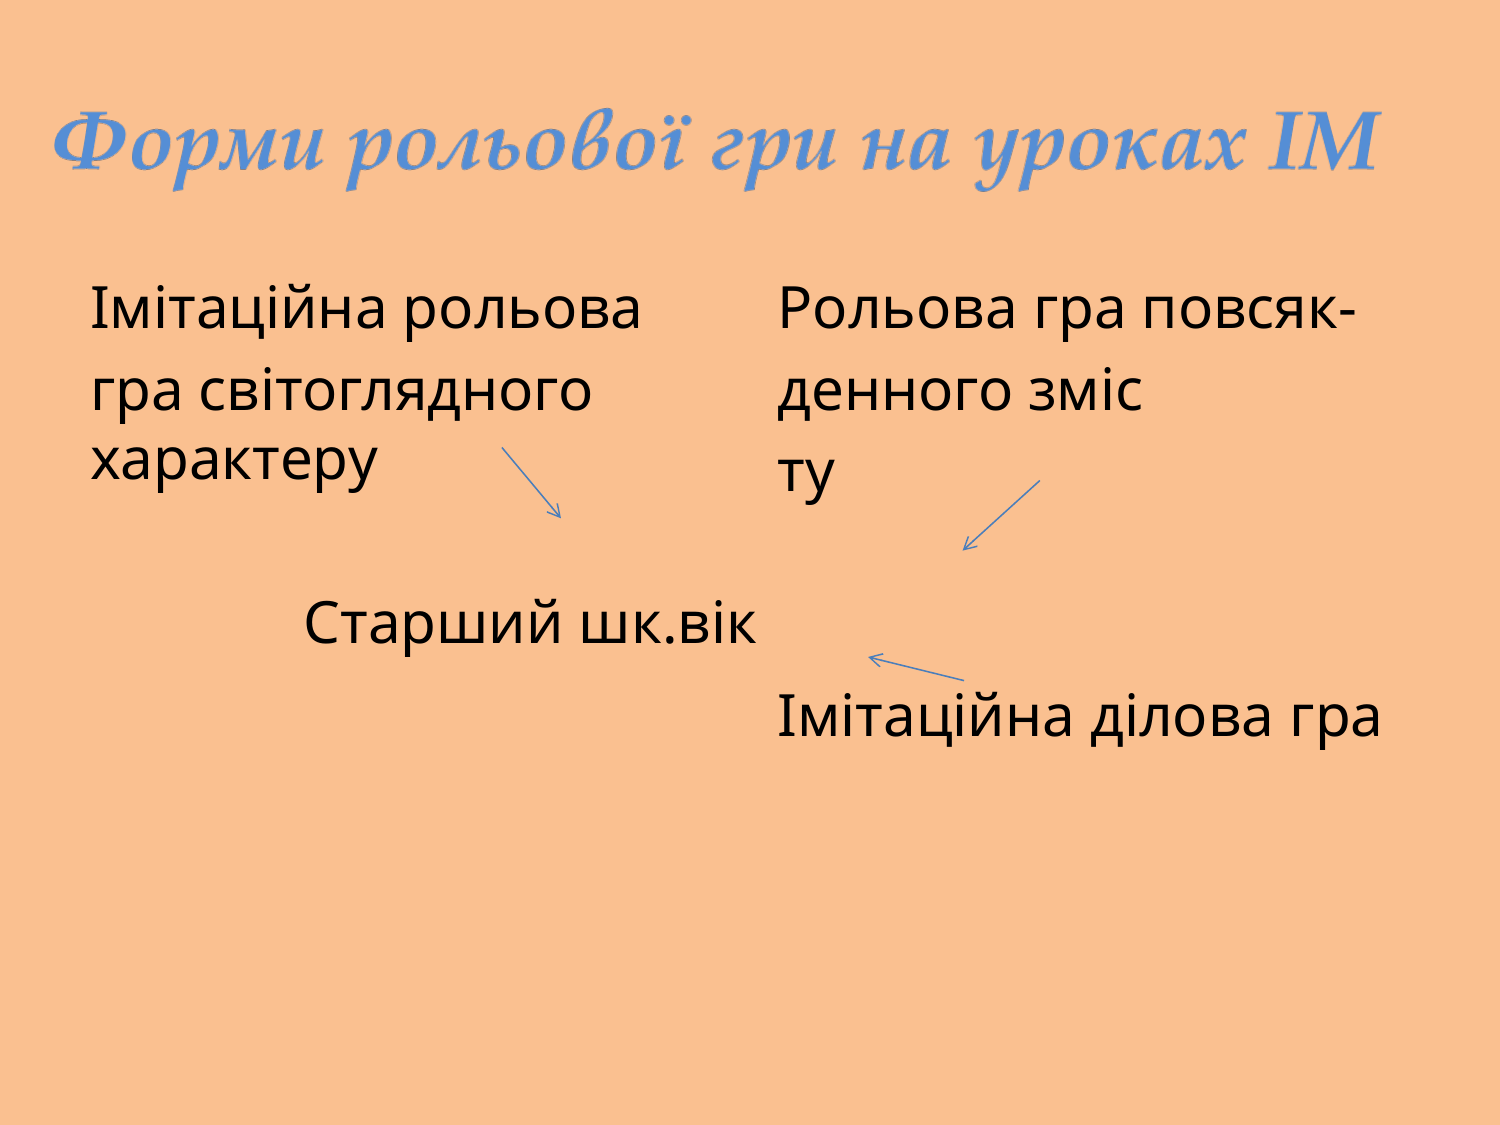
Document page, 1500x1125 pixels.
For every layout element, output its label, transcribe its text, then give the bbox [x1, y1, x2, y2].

list Імітаційна рольова гра світоглядного характеру Старший шк.вік [75, 262, 762, 1005]
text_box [867, 656, 965, 681]
picture [0, 66, 1429, 242]
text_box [962, 480, 1041, 551]
list Рольова гра повсяк- денного зміс ту Імітаційна ділова гра [762, 262, 1425, 1005]
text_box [501, 447, 562, 519]
